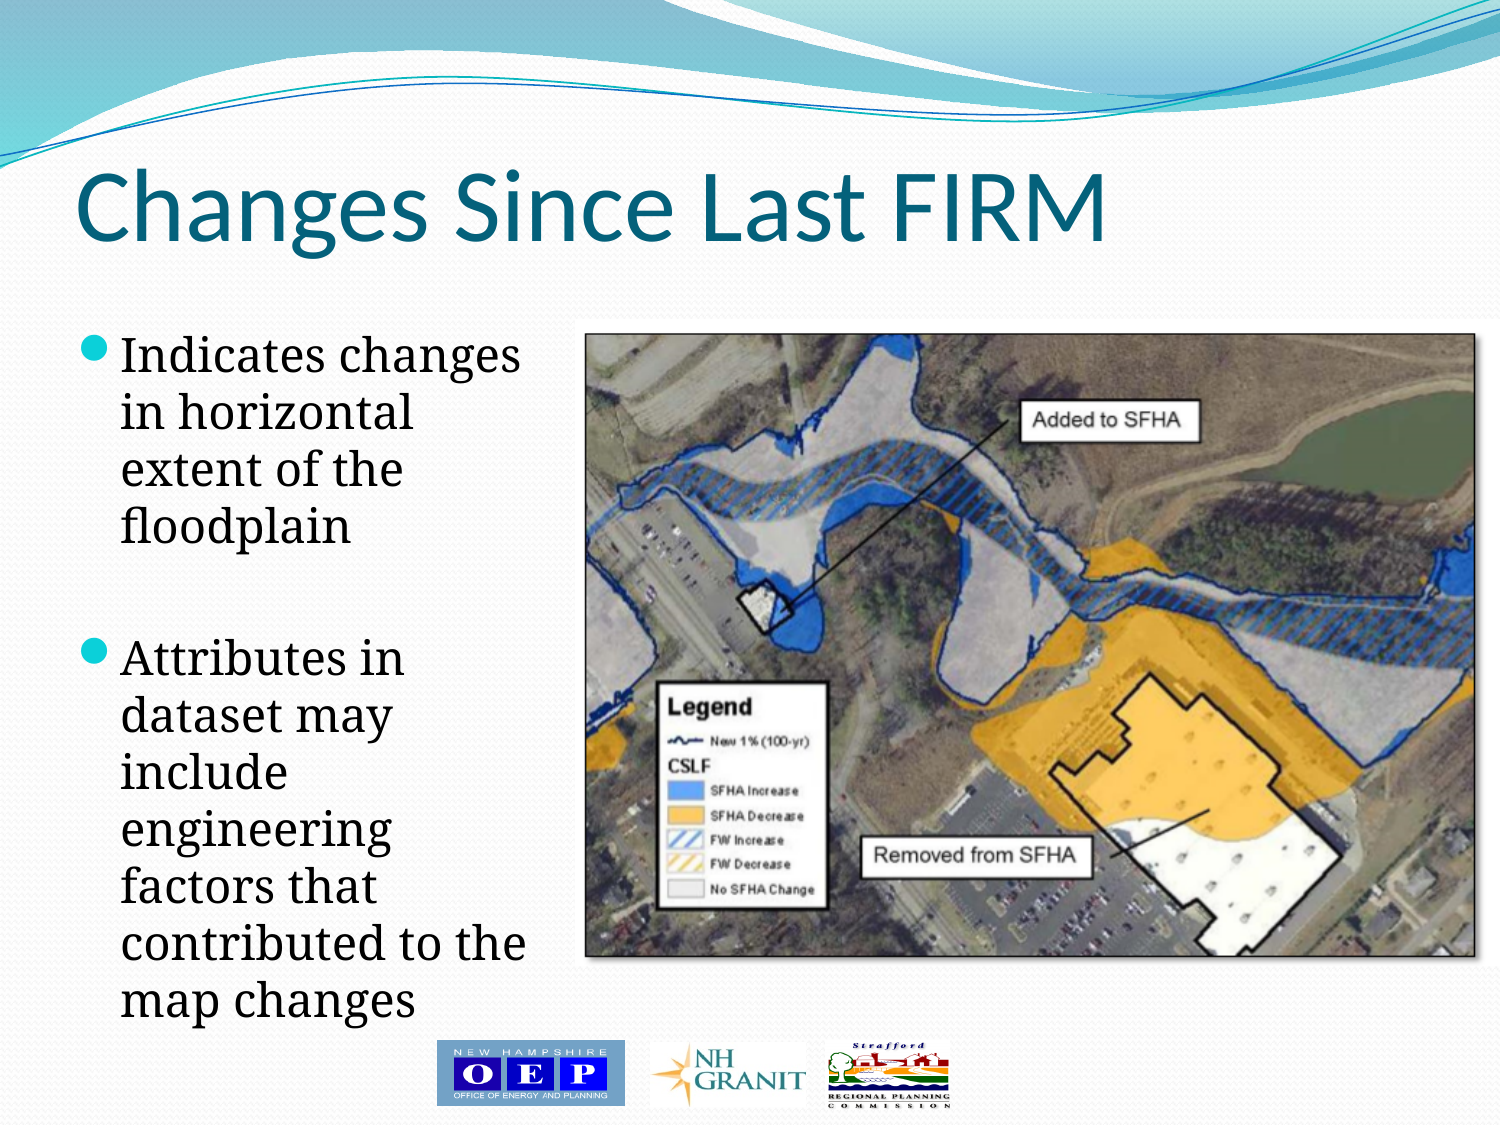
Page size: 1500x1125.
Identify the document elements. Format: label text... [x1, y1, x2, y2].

title Changes Since Last FIRM [75, 75, 1425, 263]
list Indicates changes in horizontal extent of the floodplain Attributes in dataset may include engineering factors that contributed to the map changes [62, 317, 575, 1038]
picture [574, 319, 1500, 967]
picture [437, 1040, 625, 1106]
picture [825, 1040, 950, 1110]
picture [650, 1042, 806, 1107]
title Thank you [567, 321, 575, 976]
